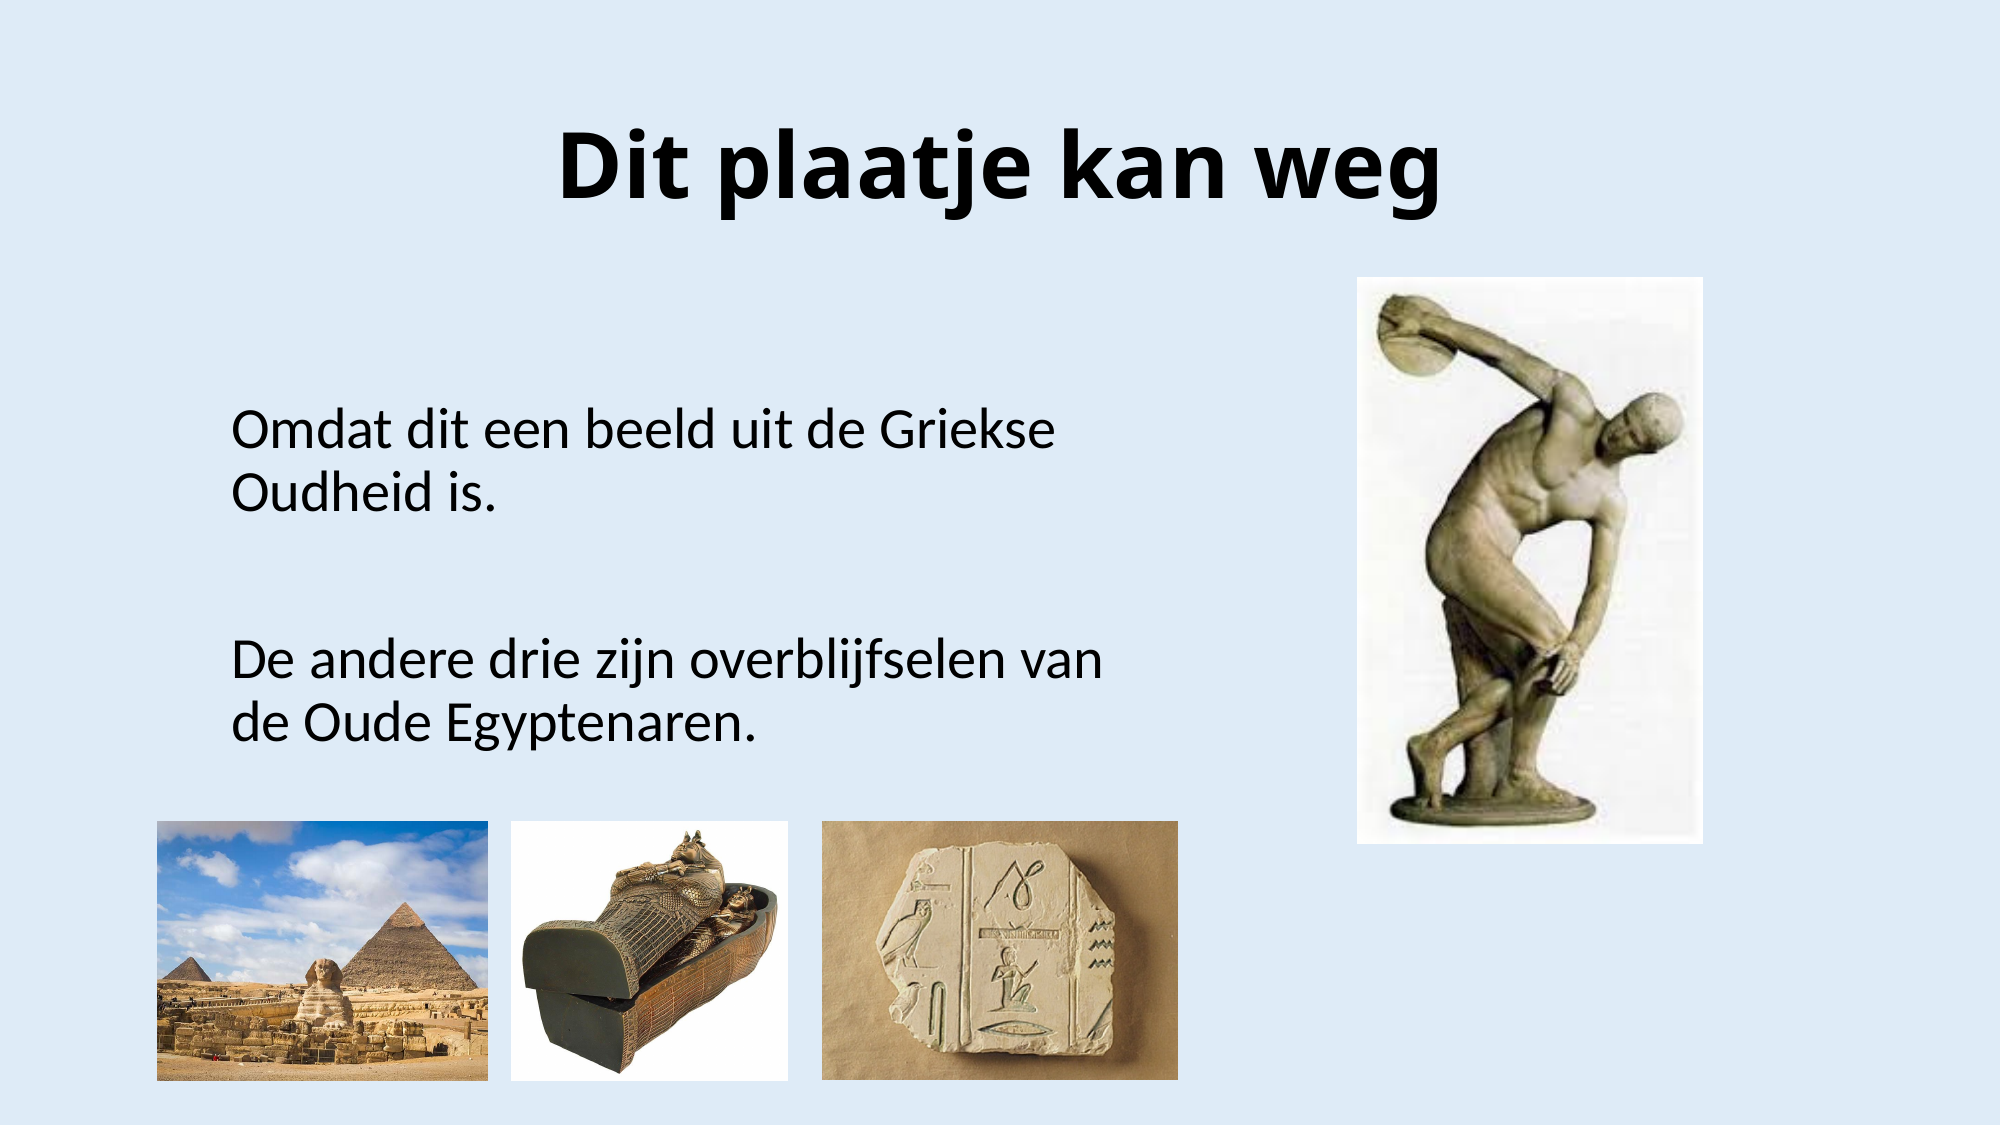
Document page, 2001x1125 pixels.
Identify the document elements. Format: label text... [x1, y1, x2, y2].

title Dit plaatje kan weg [137, 59, 1863, 278]
picture [822, 821, 1178, 1080]
picture [511, 821, 788, 1081]
picture [156, 821, 488, 1081]
list Omdat dit een beeld uit de Griekse Oudheid is. De andere drie zijn overblijfselen van de Oude Egyptenaren. [216, 299, 1178, 1014]
picture [1357, 277, 1703, 844]
